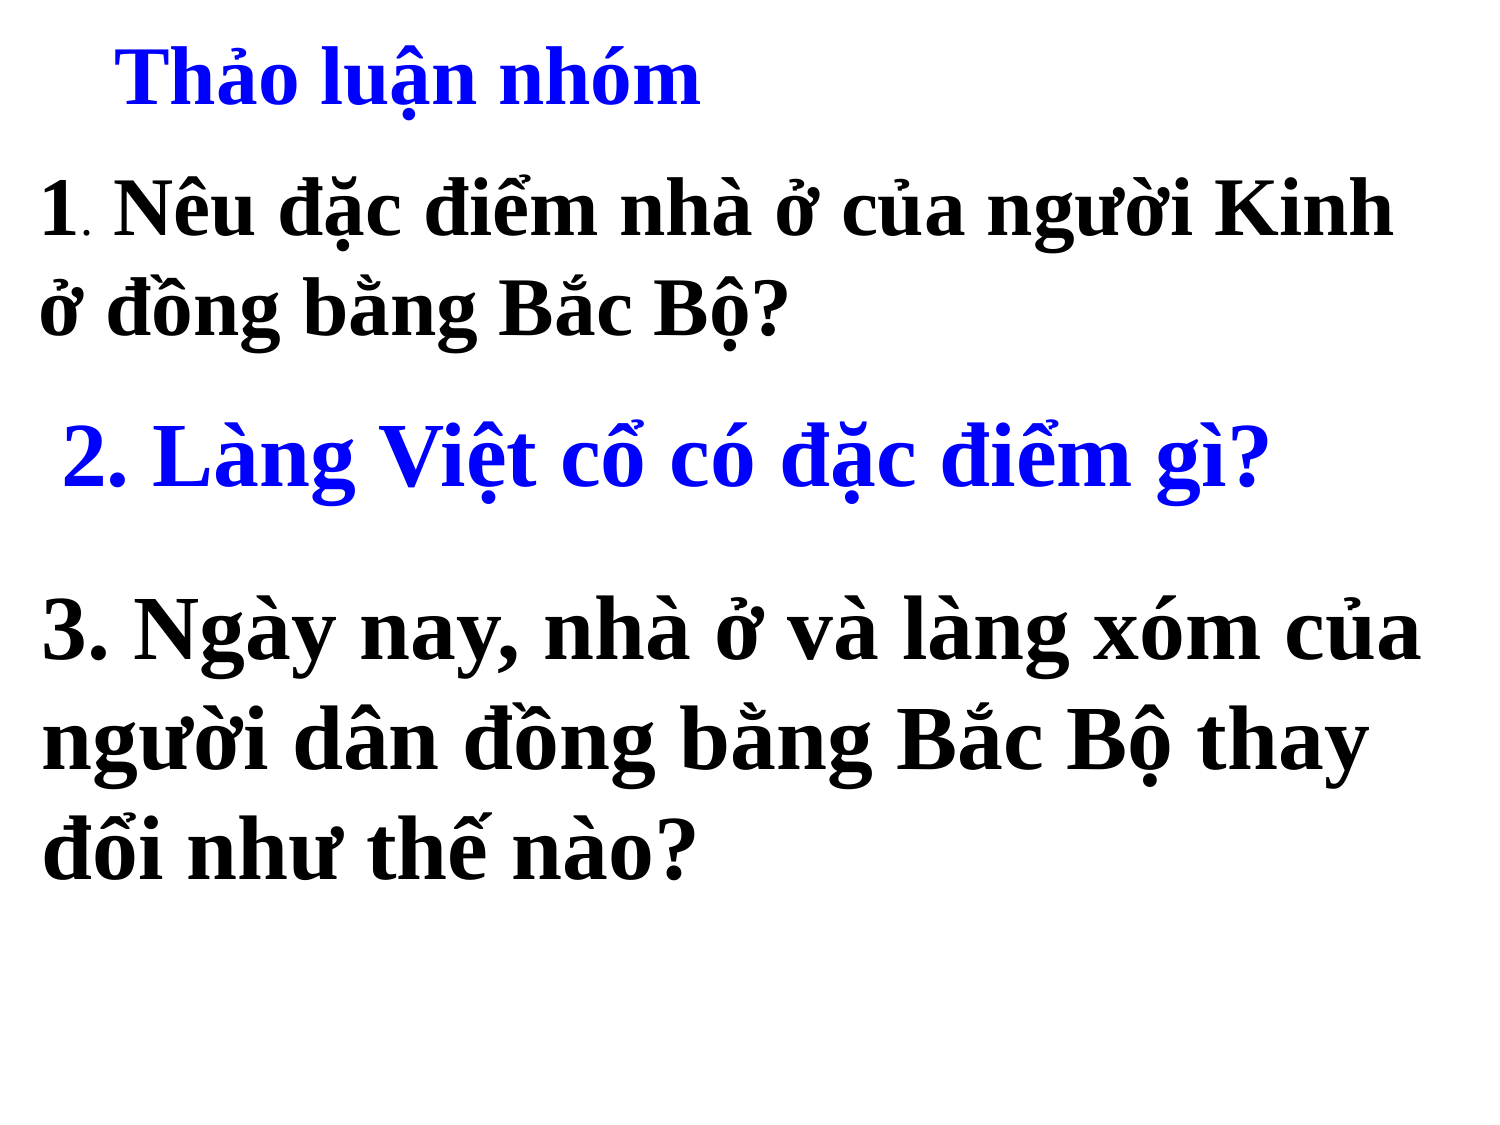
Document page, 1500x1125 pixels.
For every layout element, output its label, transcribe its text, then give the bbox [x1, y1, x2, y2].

text_box 1. Nêu đặc điểm nhà ở của người Kinh ở đồng bằng Bắc Bộ? [23, 144, 1471, 360]
text_box 2. Làng Việt cổ có đặc điểm gì? [29, 387, 1480, 513]
text_box Thảo luận nhóm [99, 13, 1225, 129]
text_box 3. Ngày nay, nhà ở và làng xóm của người dân đồng bằng Bắc Bộ thay đổi như thế nào? [26, 560, 1474, 906]
